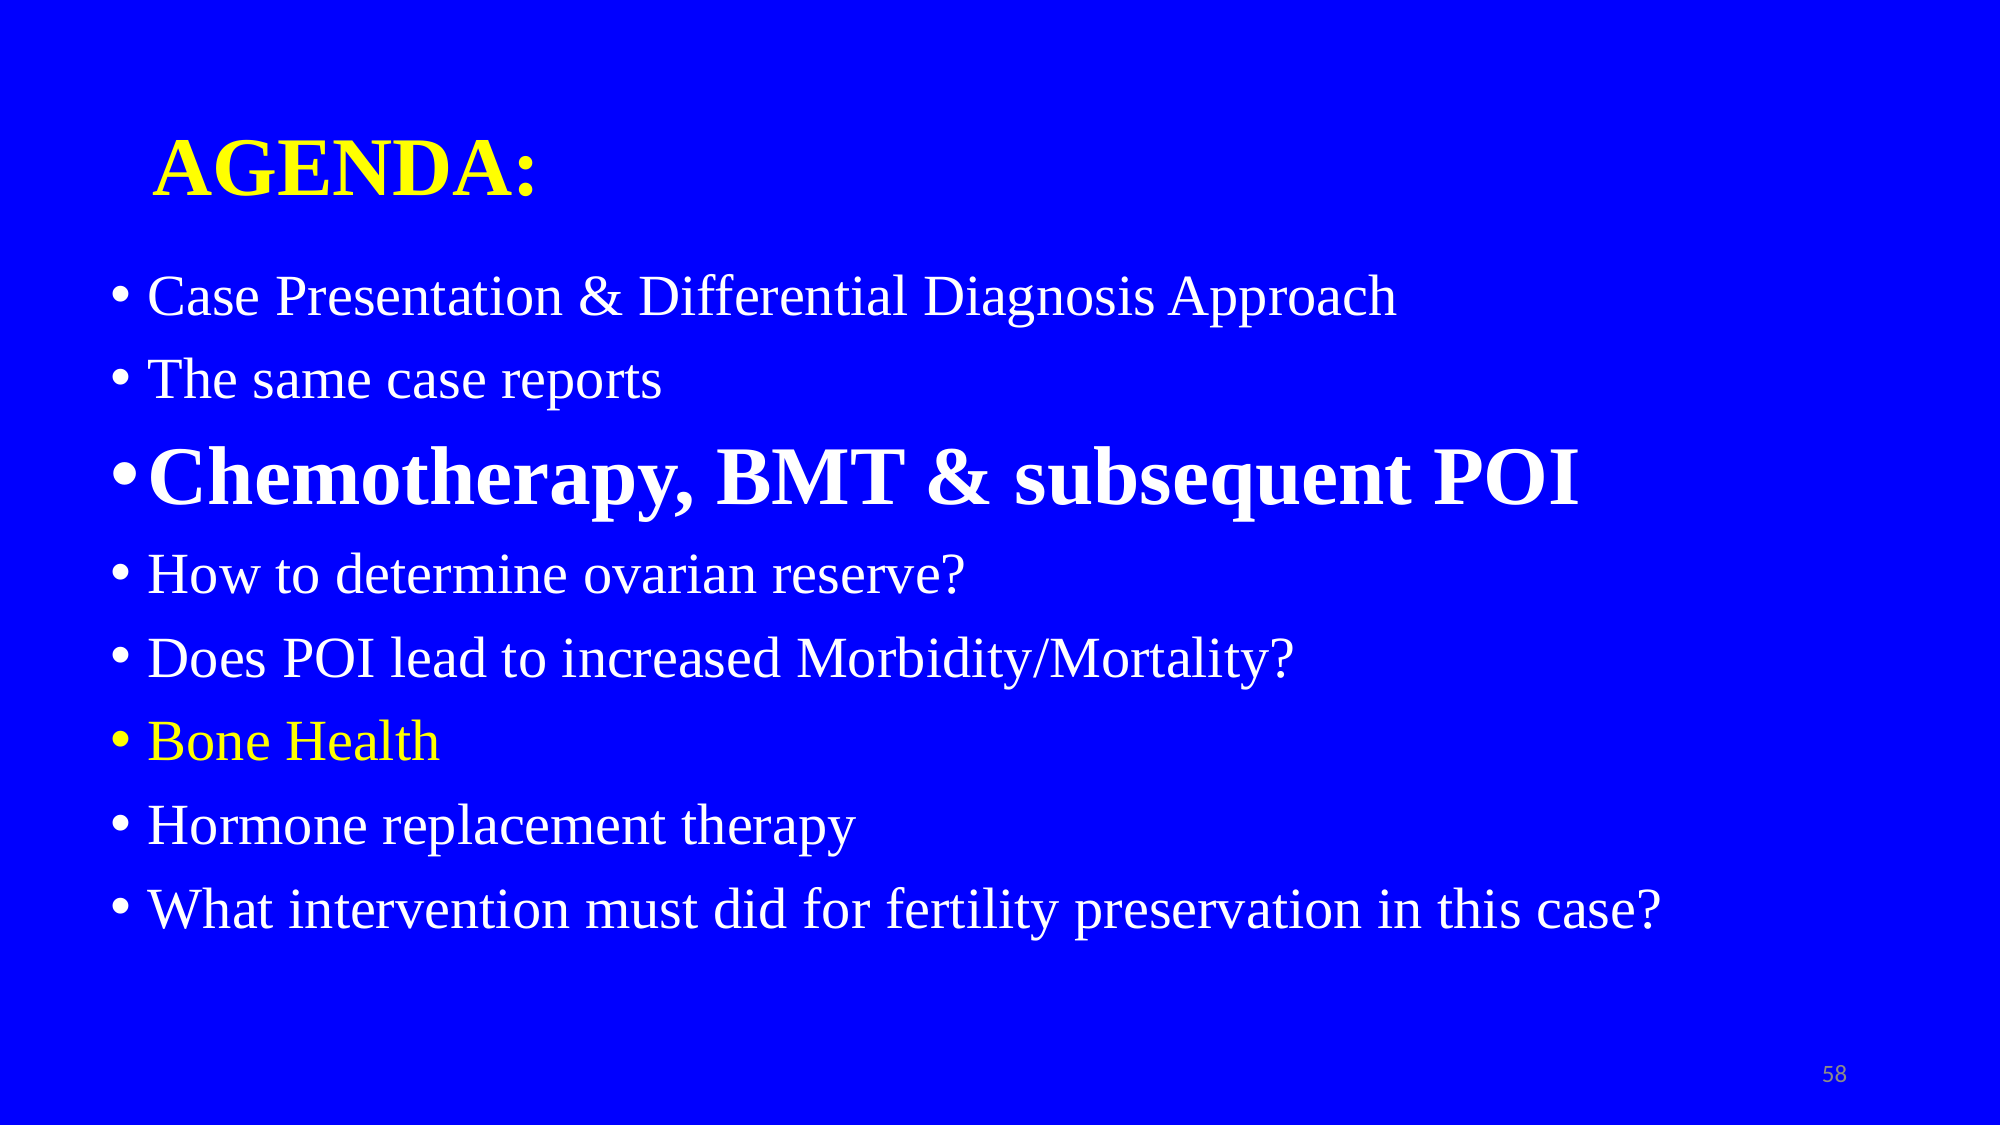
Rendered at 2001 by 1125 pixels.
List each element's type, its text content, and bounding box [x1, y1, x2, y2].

title AGENDA: [137, 59, 1863, 257]
slide_number 58 [1412, 1042, 1863, 1103]
list Case Presentation & Differential Diagnosis Approach The same case reports Chemotherapy, BMT & subsequent POI How to determine ovarian reserve? Does POI lead to increased Morbidity/Mortality? Bone Health Hormone replacement therapy What intervention must did for fertility preservation in this case? [95, 257, 1905, 1084]
